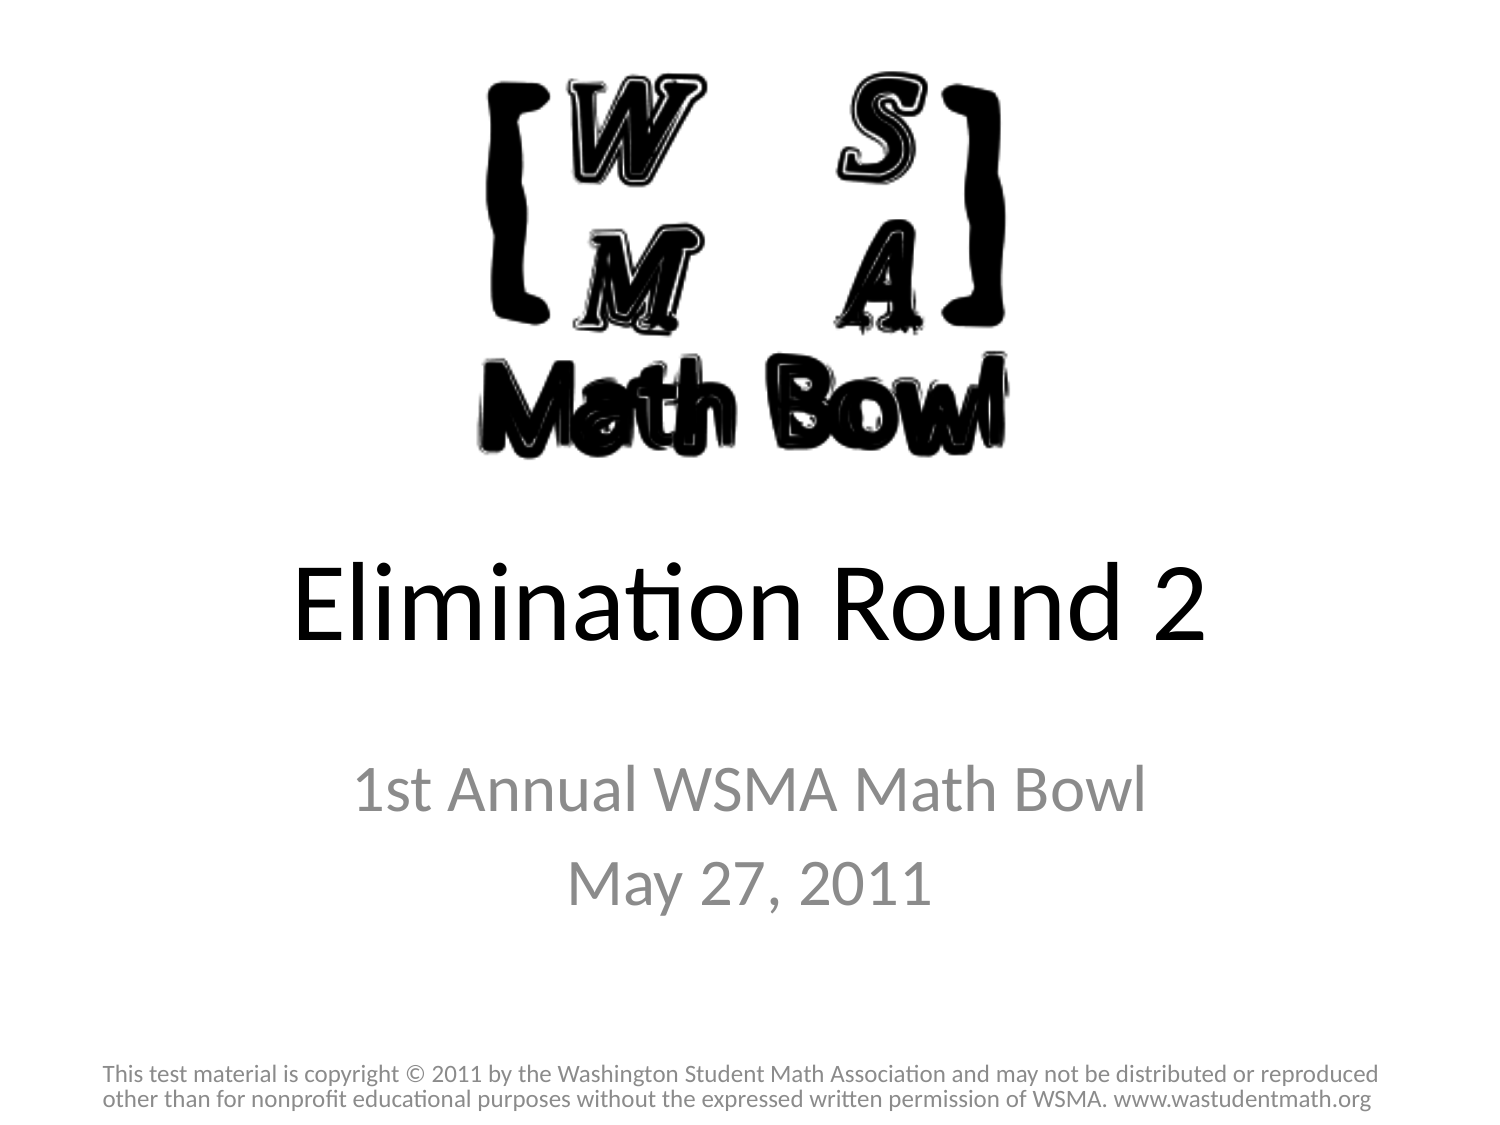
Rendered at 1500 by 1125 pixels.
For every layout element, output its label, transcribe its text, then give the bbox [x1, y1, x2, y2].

footer This test material is copyright © 2011 by the Washington Student Math Association and may not be distributed or reproduced other than for nonprofit educational purposes without the expressed written permission of WSMA. www.wastudentmath.org [87, 1042, 1413, 1103]
title Elimination Round 2 [112, 474, 1388, 717]
picture [473, 62, 1026, 473]
subtitle 1st Annual WSMA Math Bowl May 27, 2011 [225, 737, 1275, 1025]
